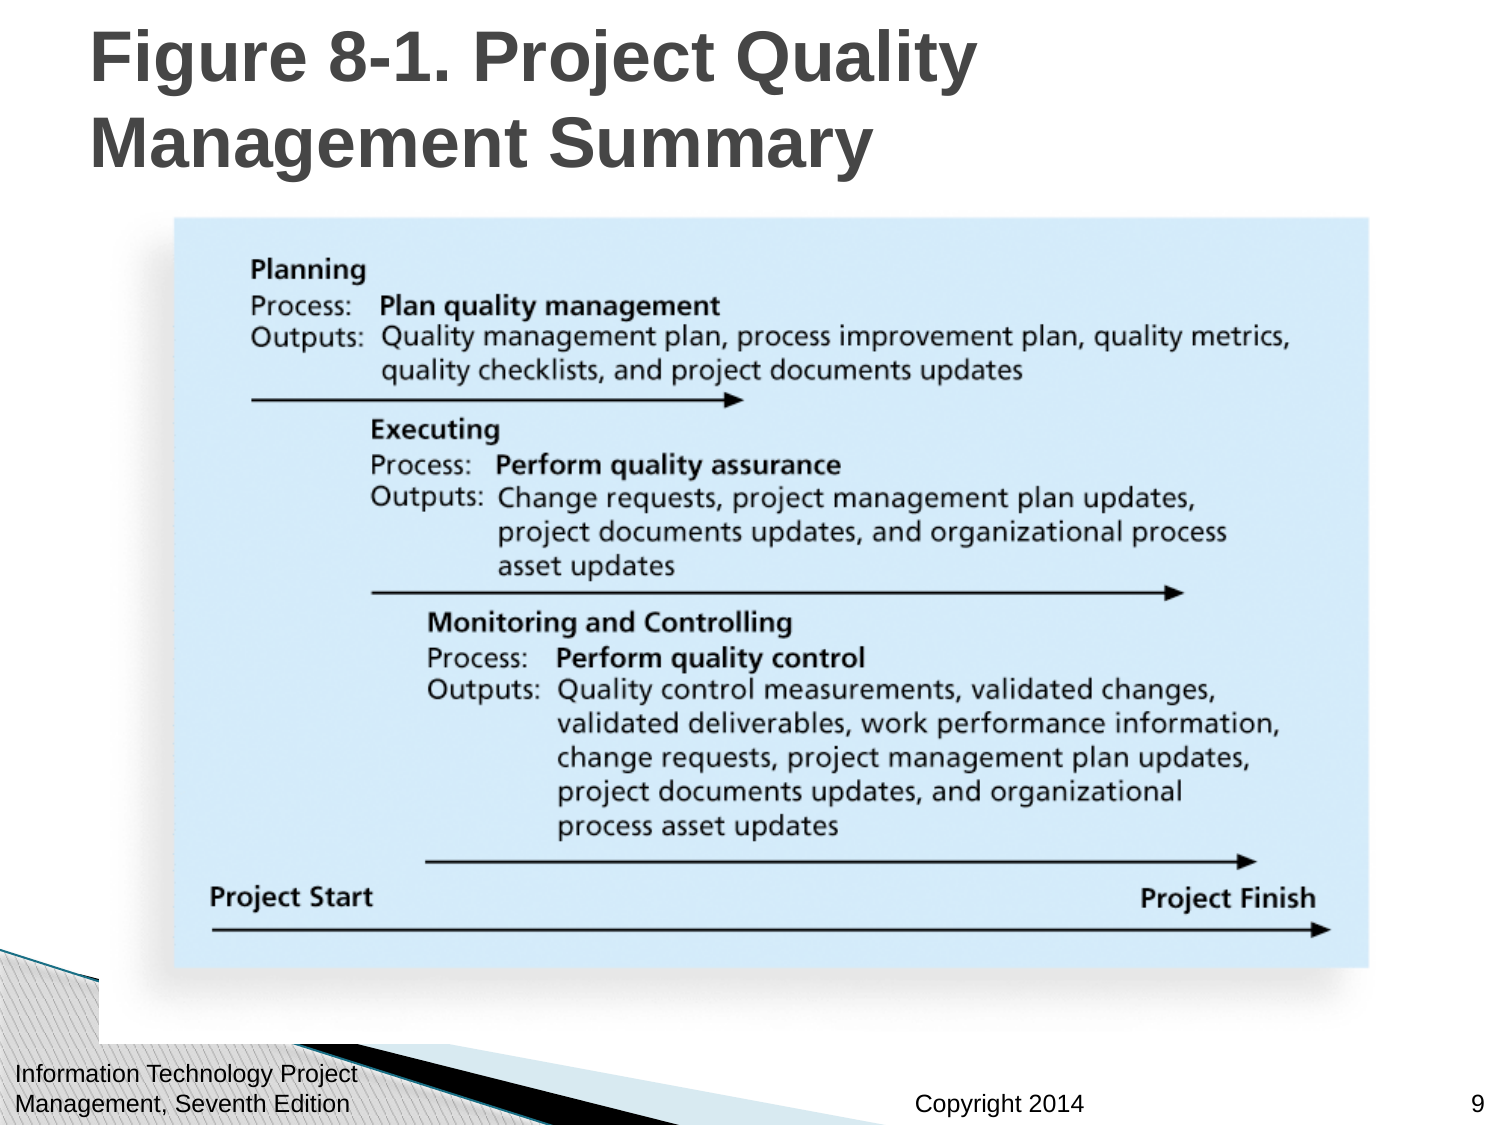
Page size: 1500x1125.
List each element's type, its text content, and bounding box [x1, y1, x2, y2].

title Figure 8-1. Project Quality Management Summary [75, 2, 1425, 190]
footer Information Technology Project Management, Seventh Edition [0, 1065, 425, 1125]
slide_number 9 [1408, 1065, 1500, 1125]
picture [99, 199, 1388, 1044]
